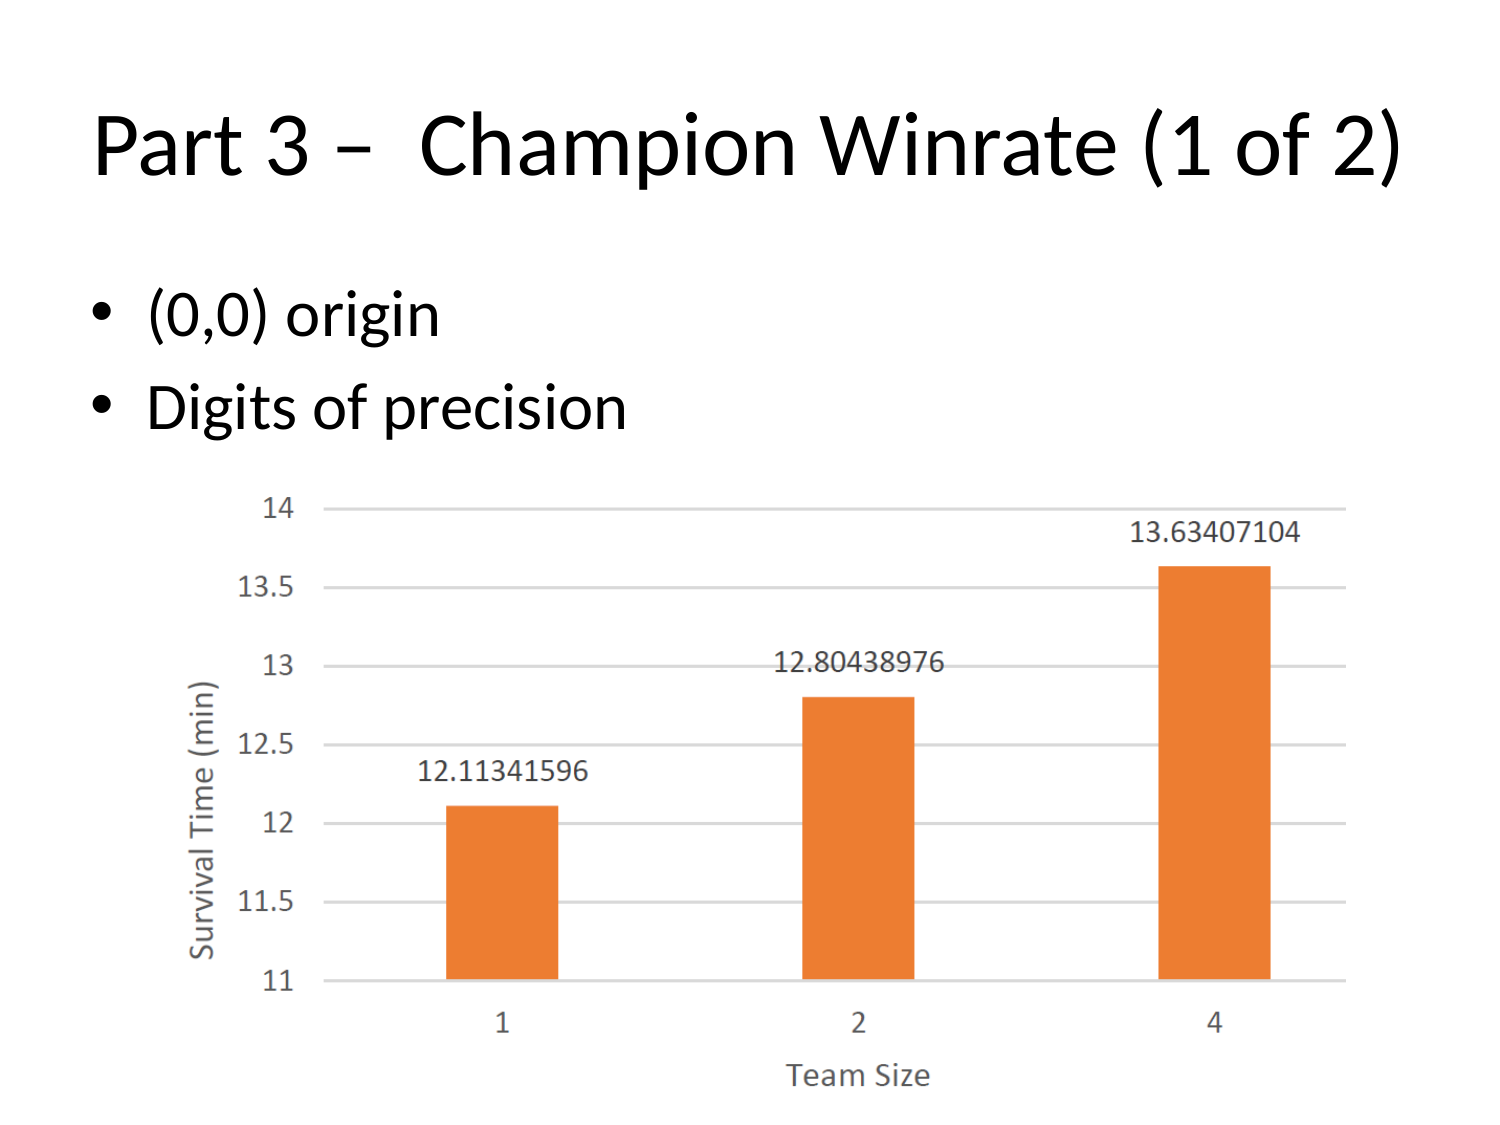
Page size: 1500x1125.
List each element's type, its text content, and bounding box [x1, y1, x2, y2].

picture [154, 474, 1346, 1106]
list (0,0) origin Digits of precision [75, 262, 1425, 1005]
title Part 3 – Champion Winrate (1 of 2) [75, 45, 1425, 233]
